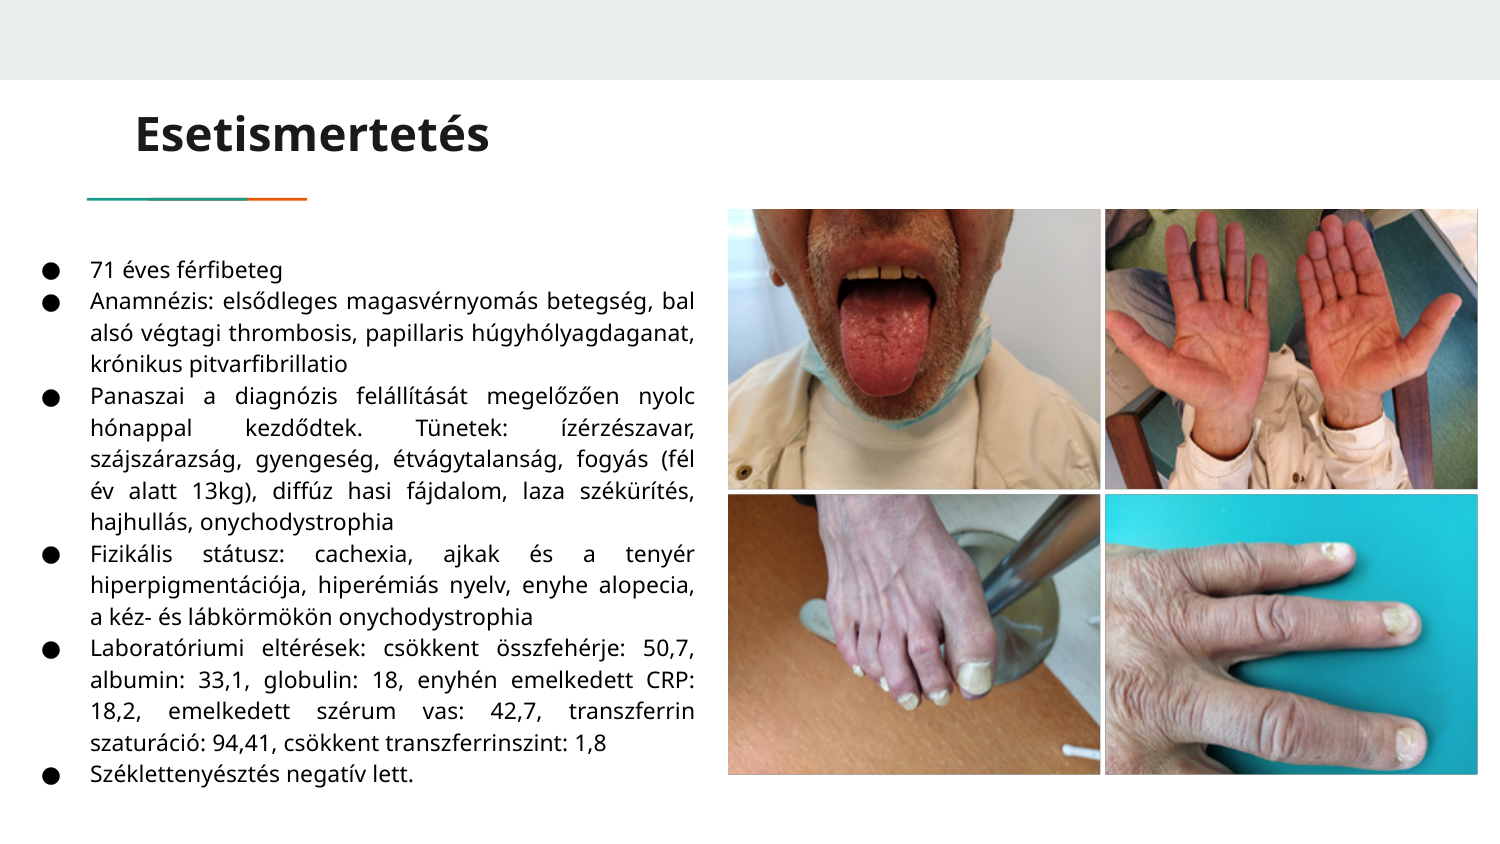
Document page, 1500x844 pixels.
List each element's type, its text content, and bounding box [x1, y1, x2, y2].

title Esetismertetés [119, 88, 1381, 177]
picture [728, 209, 1480, 776]
list 71 éves férfibeteg Anamnézis: elsődleges magasvérnyomás betegség, bal alsó végtagi thrombosis, papillaris húgyhólyagdaganat, krónikus pitvarfibrillatio Panaszai a diagnózis felállítását megelőzően nyolc hónappal kezdődtek. Tünetek: ízérzészavar, szájszárazság, gyengeség, étvágytalanság, fogyás (fél év alatt 13kg), diffúz hasi fájdalom, laza székürítés, hajhullás, onychodystrophia Fizikális státusz: cachexia, ajkak és a tenyér hiperpigmentációja, hiperémiás nyelv, enyhe alopecia, a kéz- és lábkörmökön onychodystrophia Laboratóriumi eltérések: csökkent összfehérje: 50,7, albumin: 33,1, globulin: 18, enyhén emelkedett CRP: 18,2, emelkedett szérum vas: 42,7, transzferrin szaturáció: 94,41, csökkent transzferrinszint: 1,8 Széklettenyésztés negatív lett. [0, 236, 712, 622]
